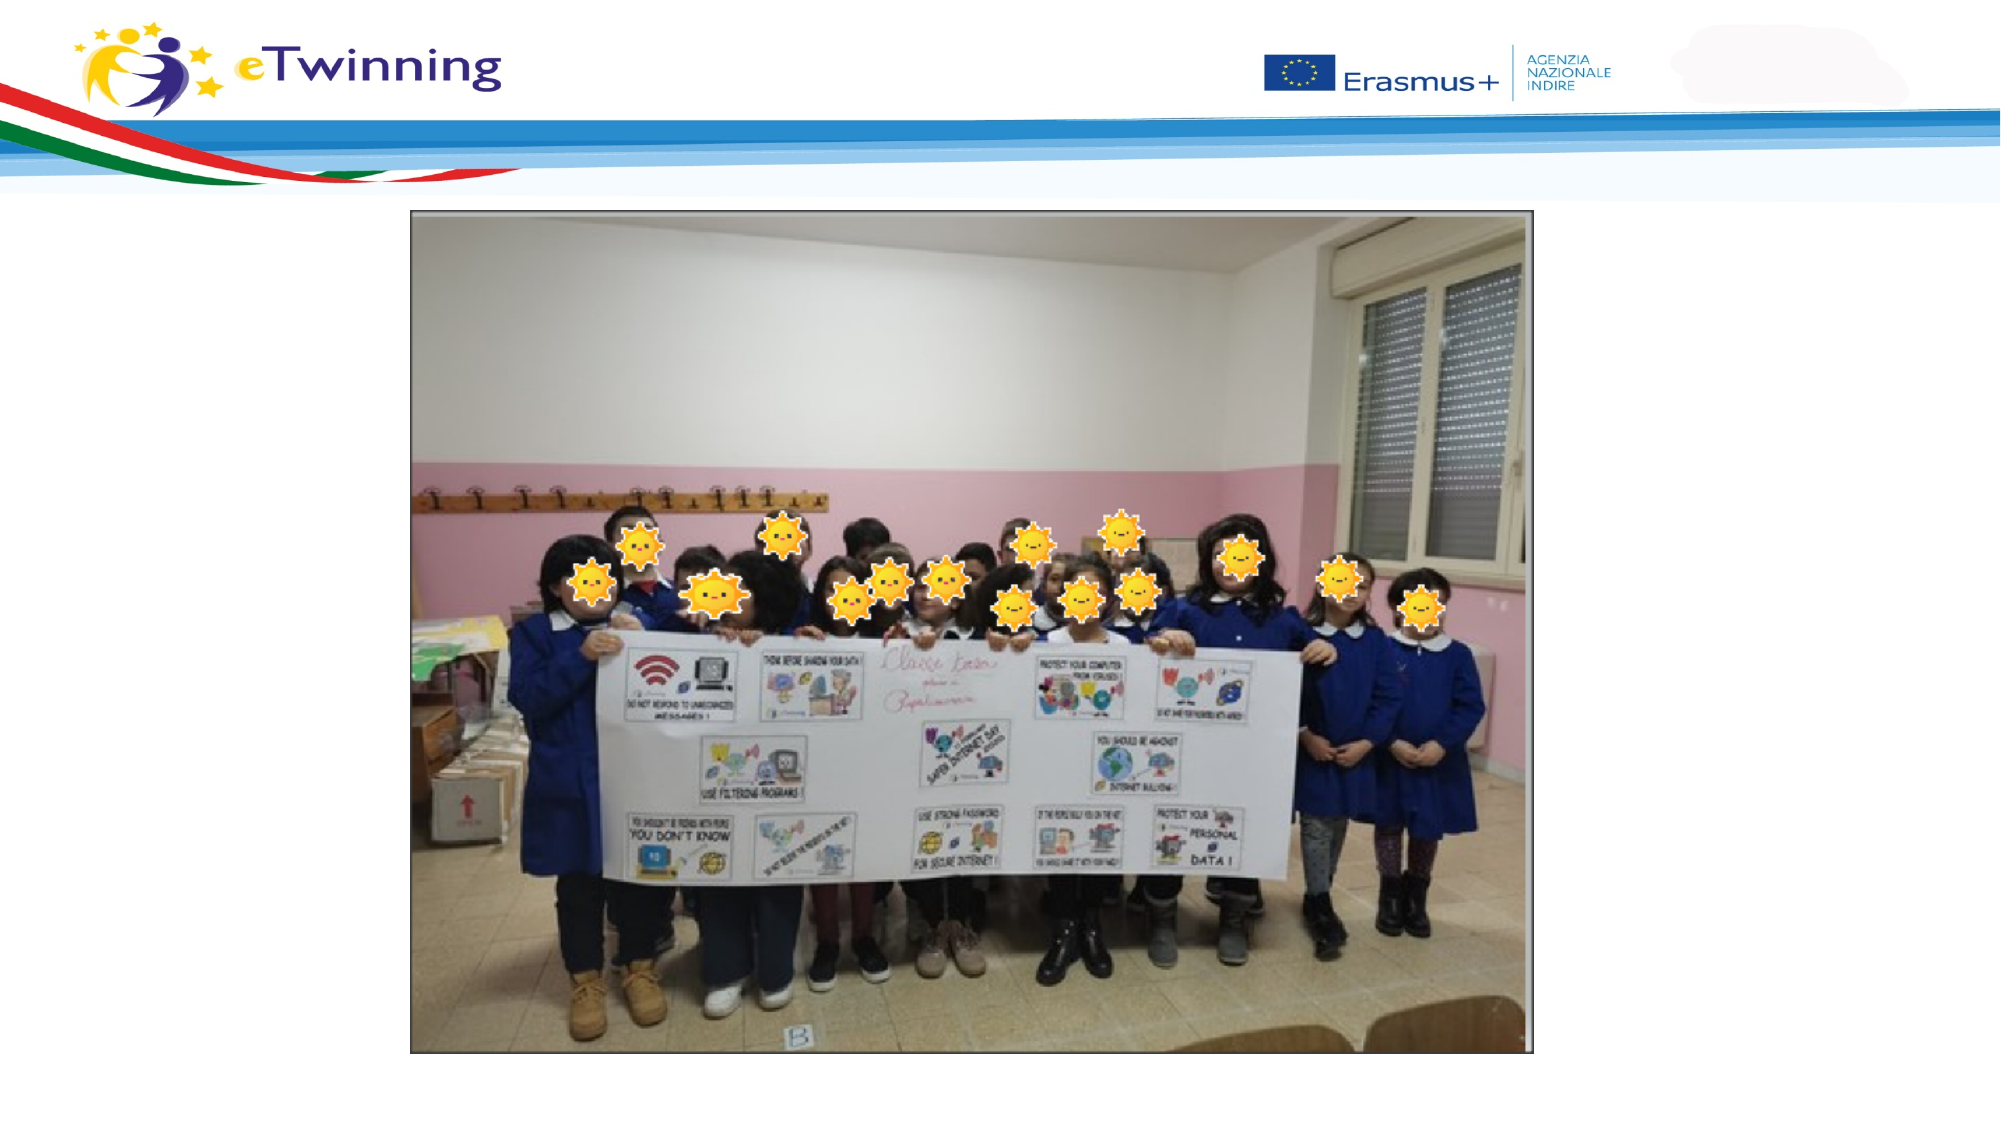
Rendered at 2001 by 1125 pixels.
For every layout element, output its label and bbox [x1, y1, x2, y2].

picture [0, 0, 2001, 1125]
list [410, 210, 1534, 1054]
